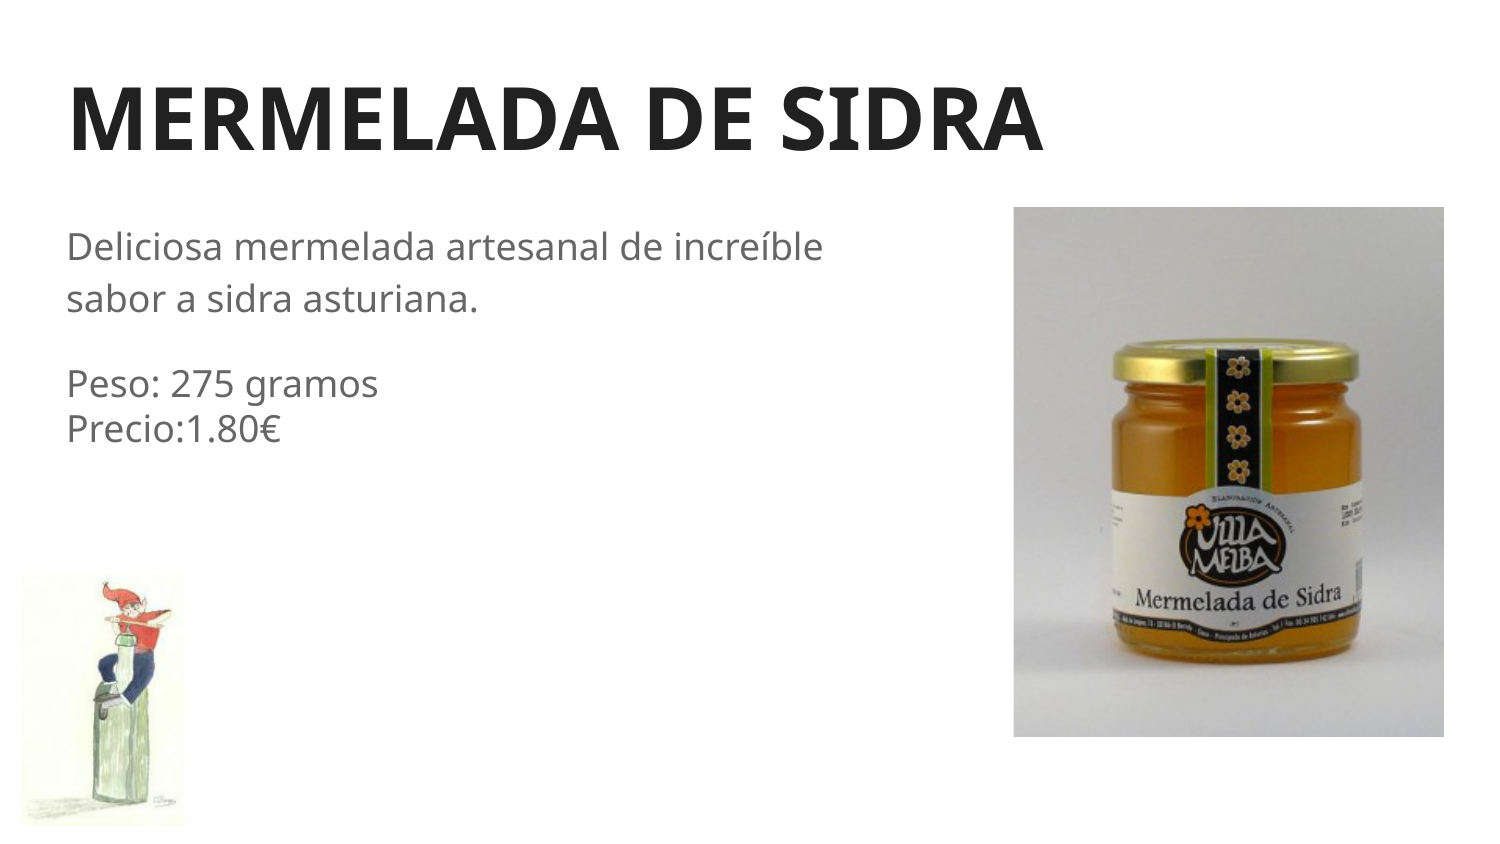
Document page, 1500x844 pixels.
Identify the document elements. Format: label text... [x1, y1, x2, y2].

picture [1013, 207, 1445, 738]
picture [15, 573, 192, 826]
title MERMELADA DE SIDRA [51, 48, 1449, 180]
list Deliciosa mermelada artesanal de increíble sabor a sidra asturiana. Peso: 275 gramos Precio:1.80€ [51, 201, 904, 750]
